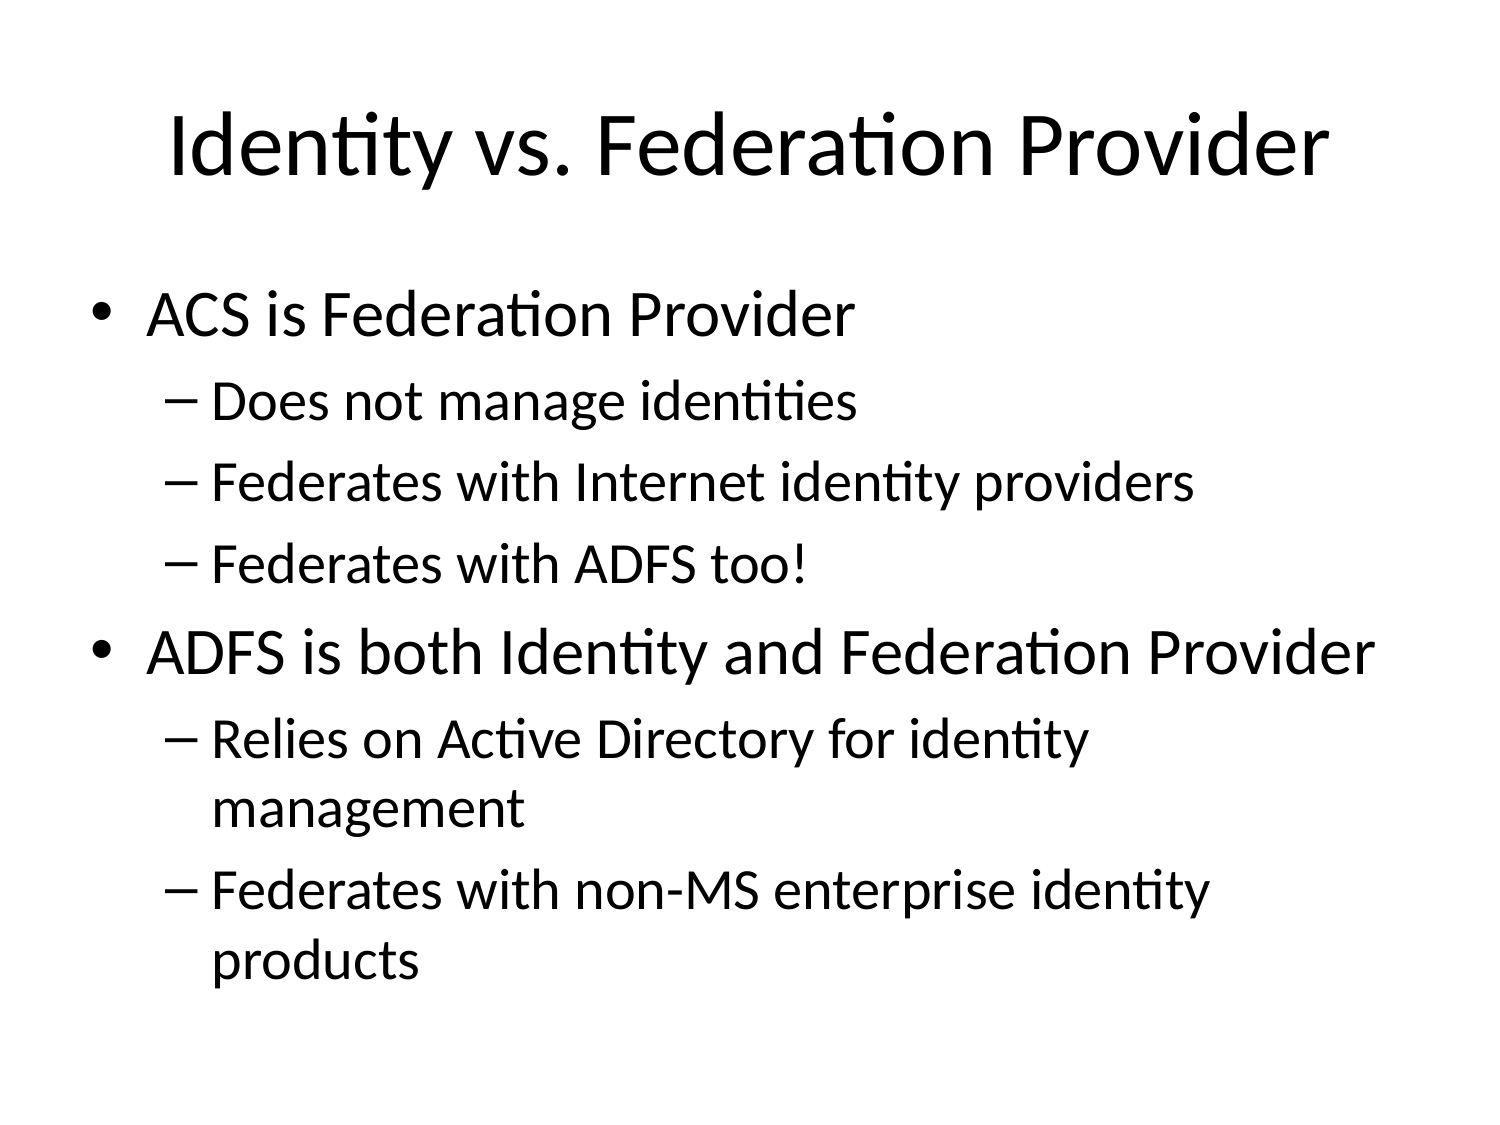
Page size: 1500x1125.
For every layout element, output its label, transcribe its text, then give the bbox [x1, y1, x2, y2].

list ACS is Federation Provider Does not manage identities Federates with Internet identity providers Federates with ADFS too! ADFS is both Identity and Federation Provider Relies on Active Directory for identity management Federates with non-MS enterprise identity products [75, 262, 1425, 1005]
title Identity vs. Federation Provider [75, 45, 1425, 233]
